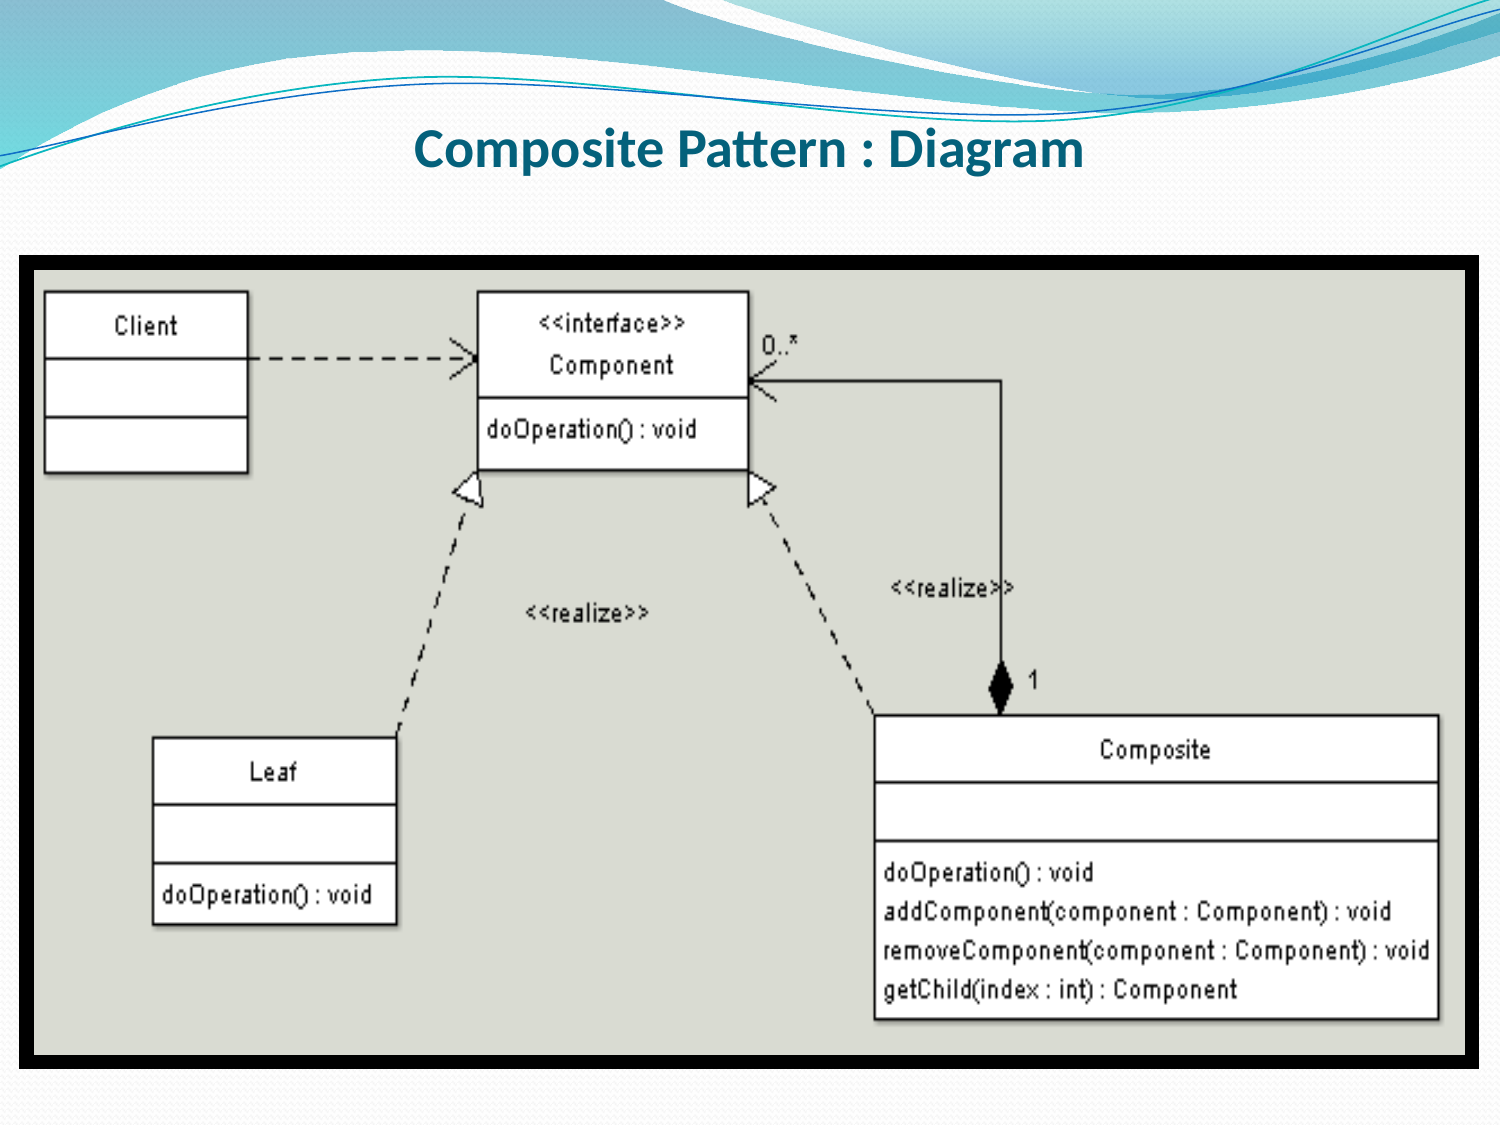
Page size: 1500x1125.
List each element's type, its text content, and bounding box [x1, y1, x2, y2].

title Composite Pattern : Diagram [75, 103, 1425, 247]
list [33, 269, 1466, 1055]
